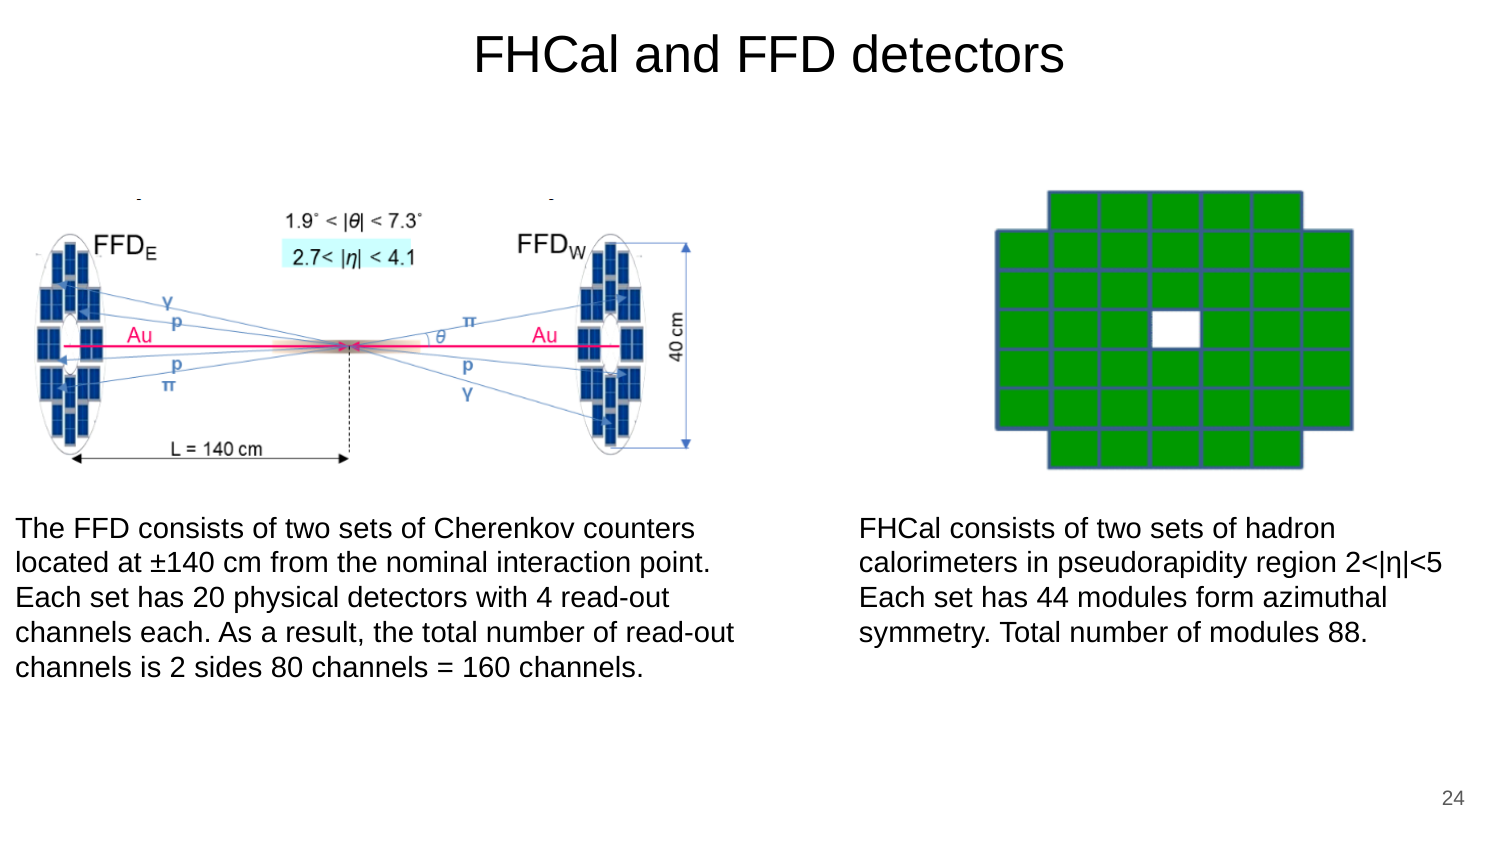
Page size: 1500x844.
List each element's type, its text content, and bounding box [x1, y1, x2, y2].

slide_number 24 [1389, 764, 1480, 830]
picture [976, 181, 1391, 485]
text_box FHCal and FFD detectors [229, 5, 1310, 99]
text_box The FFD consists of two sets of Cherenkov counters located at ±140 cm from the nominal interaction point. Each set has 20 physical detectors with 4 read-out channels each. As a result, the total number of read-out channels is 2 sides 80 channels = 160 channels. [0, 493, 799, 699]
picture [21, 199, 703, 467]
text_box FHCal consists of two sets of hadron calorimeters in pseudorapidity region 2<|η|<5 Each set has 44 modules form azimuthal symmetry. Total number of modules 88. [844, 493, 1480, 658]
